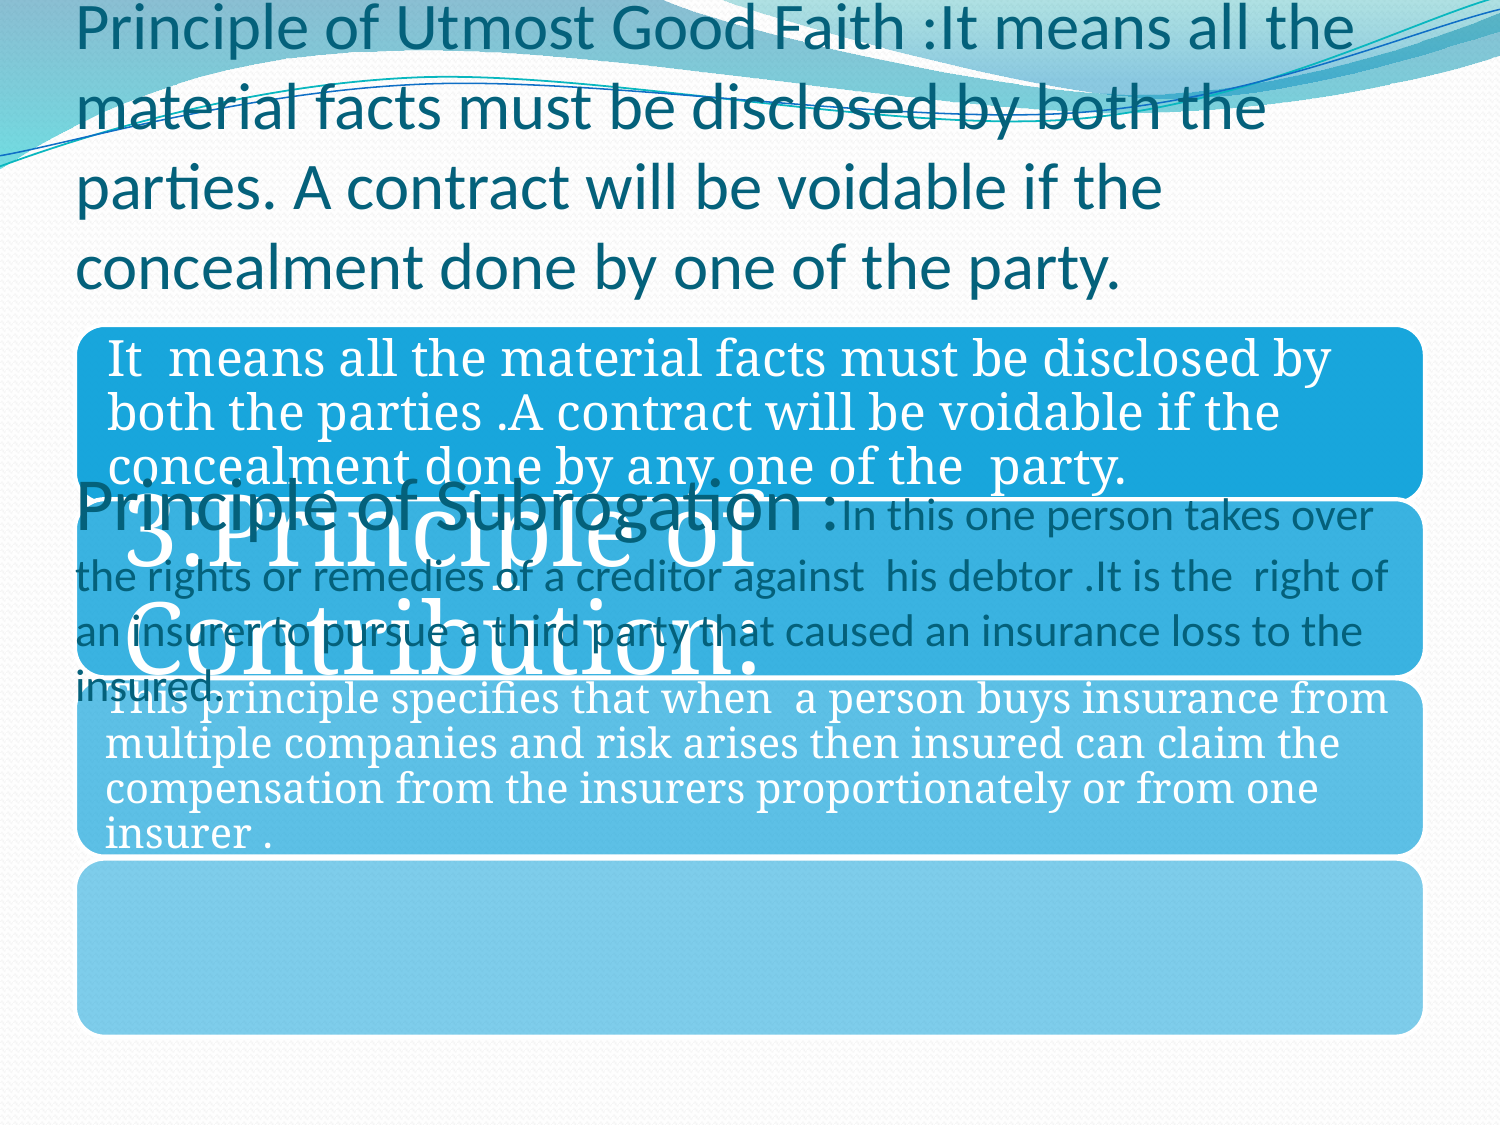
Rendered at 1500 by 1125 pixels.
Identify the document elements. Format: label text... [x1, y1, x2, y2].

title Principle of Subrogation :In this one person takes over the rights or remedies of a creditor against his debtor .It is the right of an insurer to pursue a third party that caused an insurance loss to the insured. [75, 0, 1425, 317]
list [74, 317, 1426, 1038]
